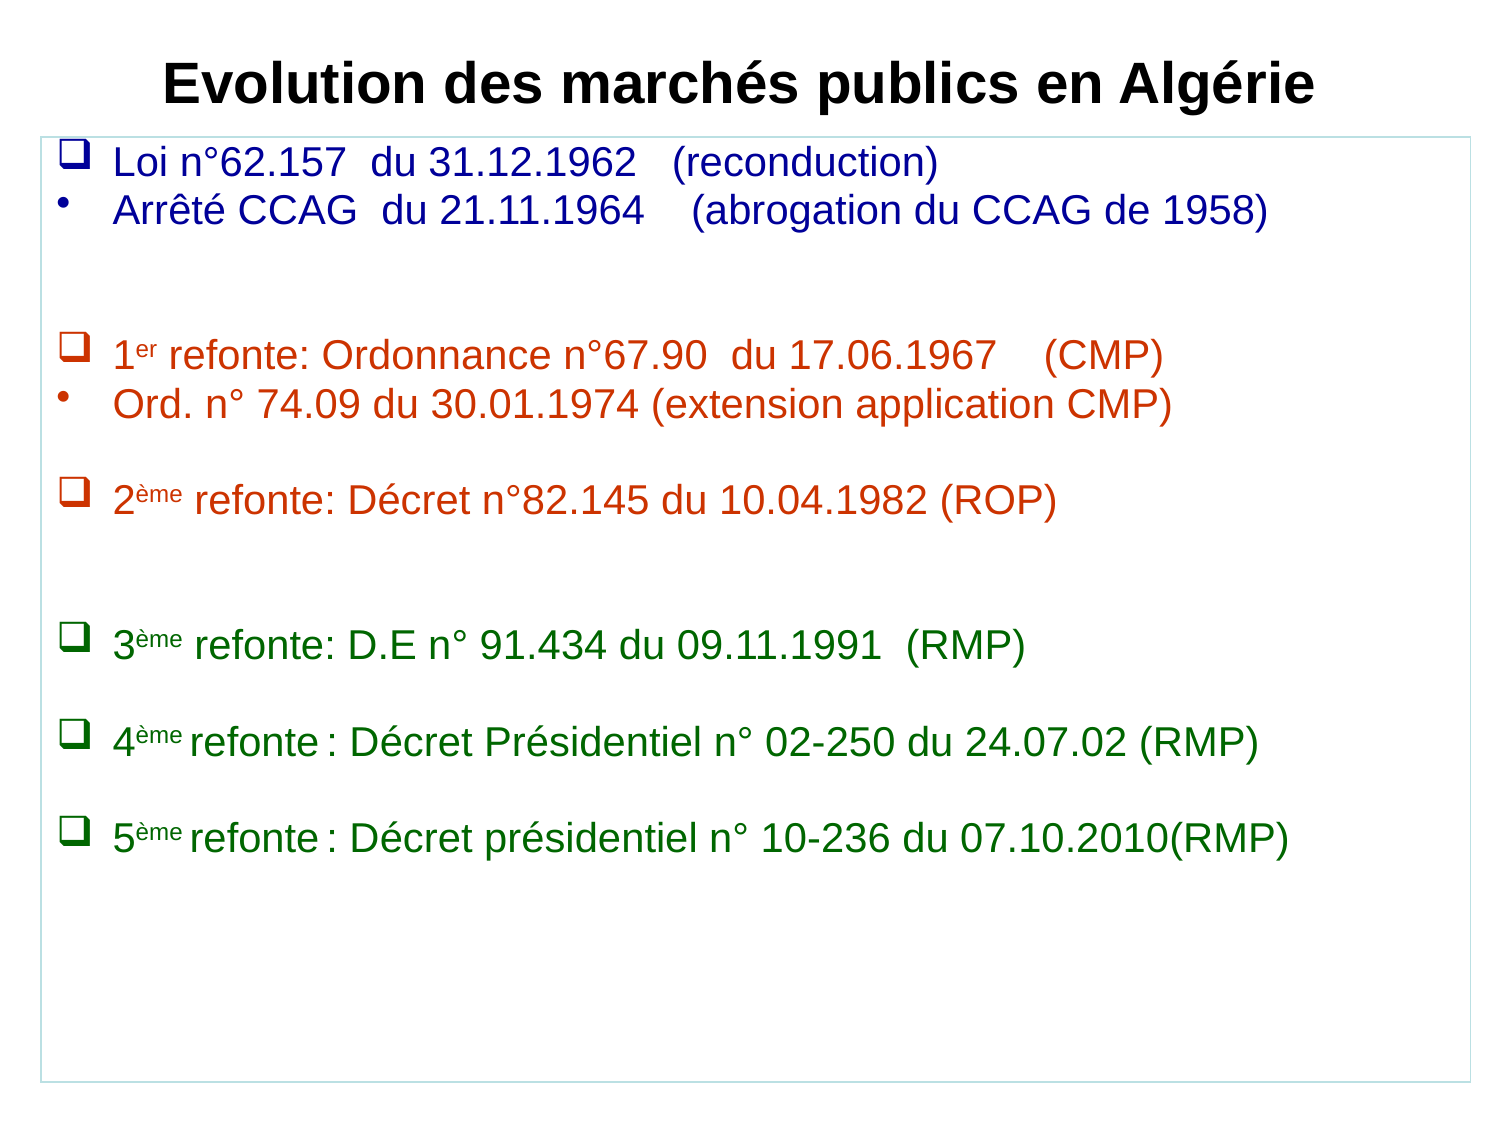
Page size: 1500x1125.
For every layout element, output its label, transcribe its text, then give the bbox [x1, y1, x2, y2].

text_box [64, 196, 1424, 257]
list Loi n°62.157 du 31.12.1962 (reconduction) Arrêté CCAG du 21.11.1964 (abrogation du CCAG de 1958) 1er refonte: Ordonnance n°67.90 du 17.06.1967 (CMP) Ord. n° 74.09 du 30.01.1974 (extension application CMP) 2ème refonte: Décret n°82.145 du 10.04.1982 (ROP) 3ème refonte: D.E n° 91.434 du 09.11.1991 (RMP) 4ème refonte : Décret Présidentiel n° 02-250 du 24.07.02 (RMP) 5ème refonte : Décret présidentiel n° 10-236 du 07.10.2010(RMP) [40, 136, 1471, 1083]
title Evolution des marchés publics en Algérie [64, 0, 1416, 136]
